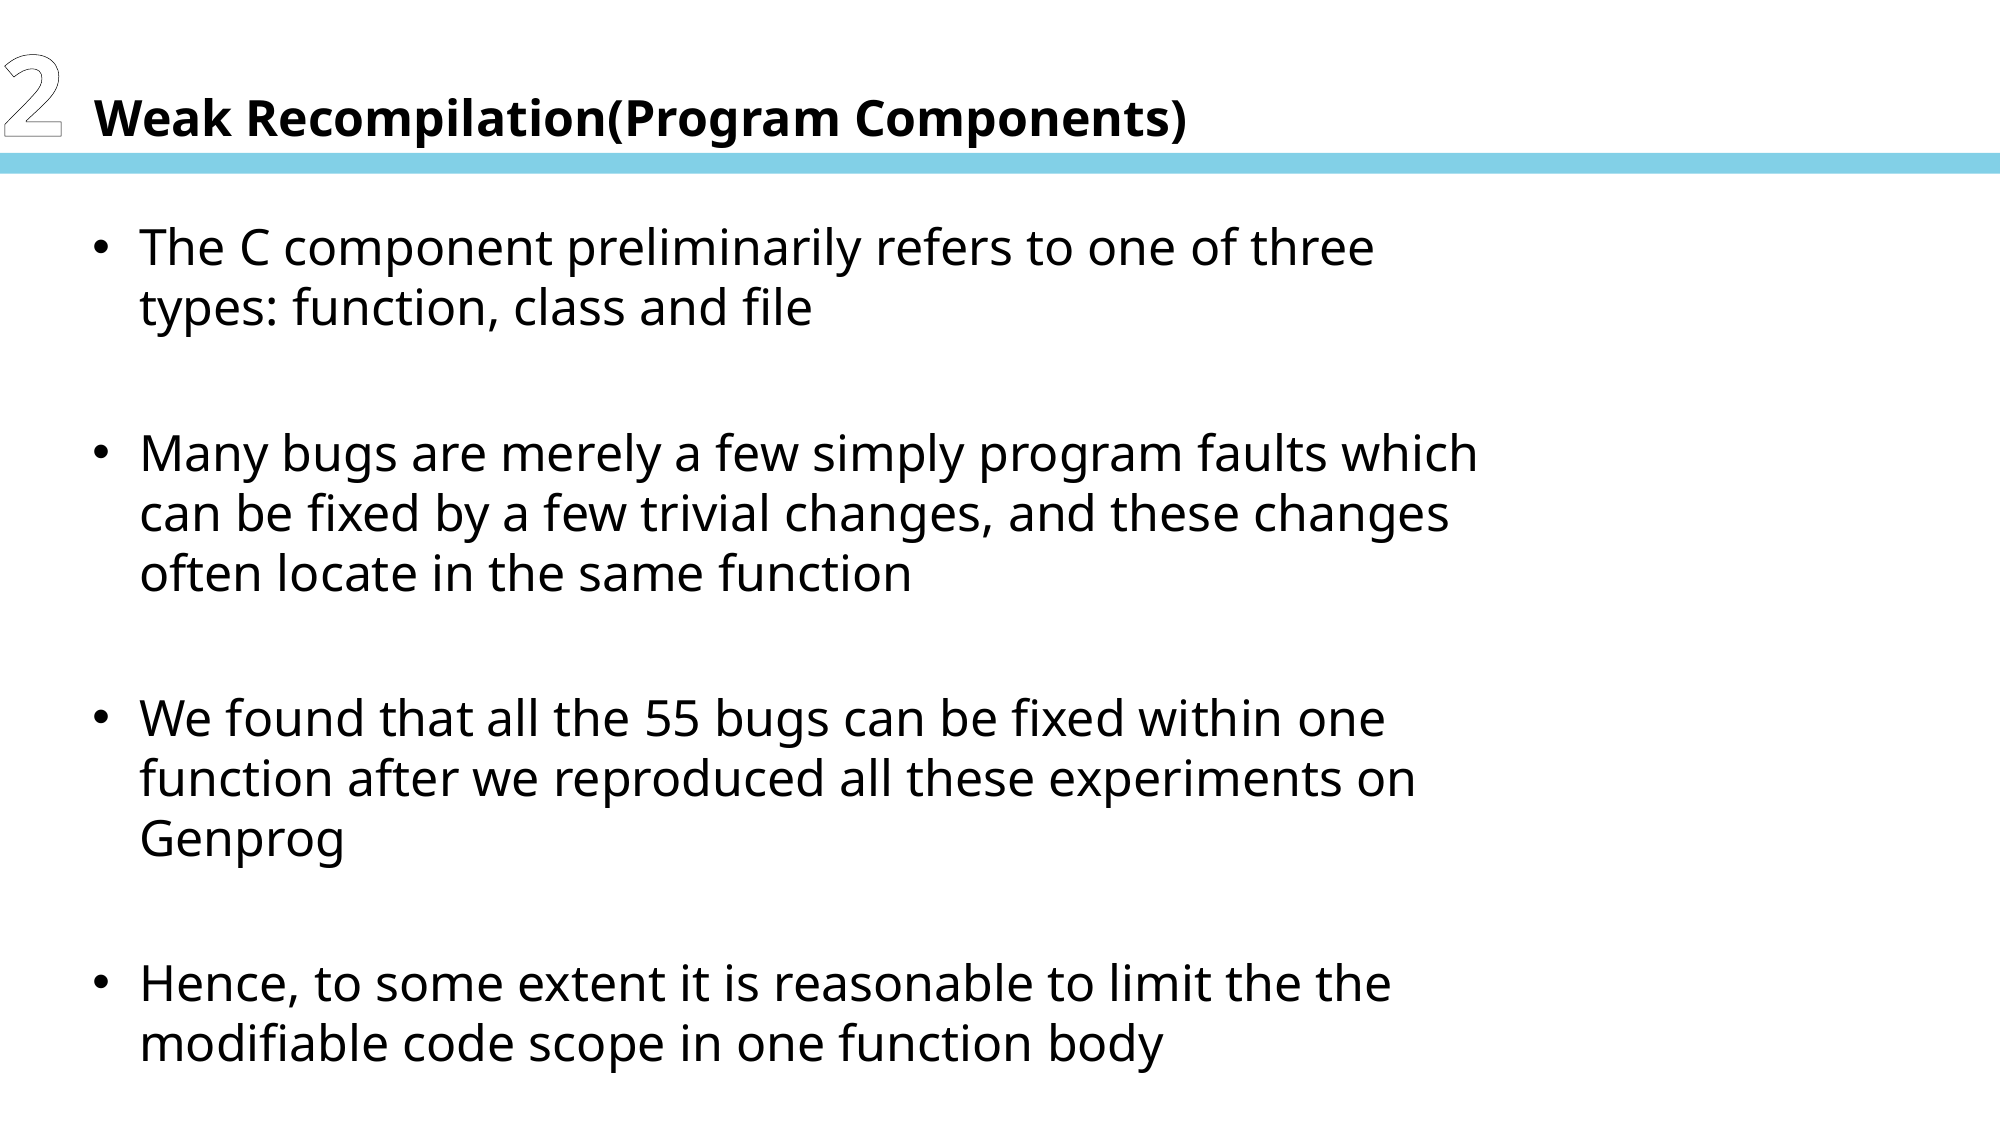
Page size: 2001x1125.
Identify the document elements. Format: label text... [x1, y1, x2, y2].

text_box The C component preliminarily refers to one of three types: function, class and file Many bugs are merely a few simply program faults which can be fixed by a few trivial changes, and these changes often locate in the same function We found that all the 55 bugs can be fixed within one function after we reproduced all these experiments on Genprog Hence, to some extent it is reasonable to limit the the modifiable code scope in one function body [77, 208, 1512, 1079]
text_box 2 Weak Recompilation(Program Components) [0, 16, 1202, 166]
text_box [0, 152, 2000, 175]
